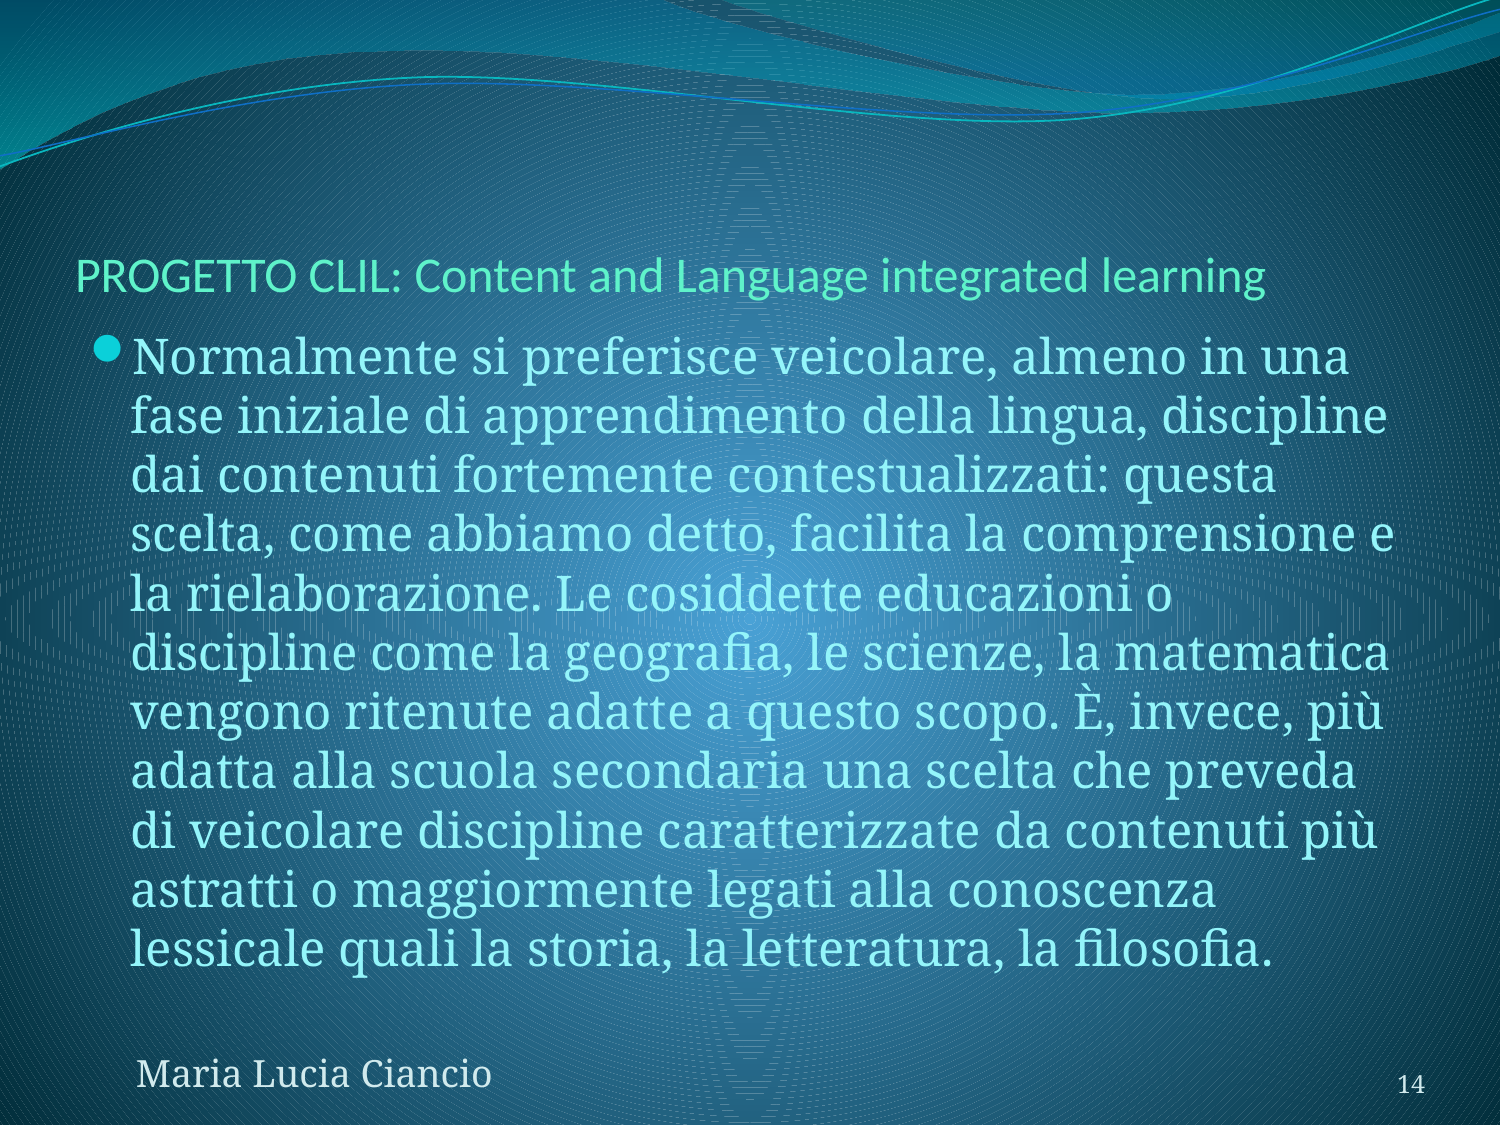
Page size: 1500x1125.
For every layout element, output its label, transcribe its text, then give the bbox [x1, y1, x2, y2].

title PROGETTO CLIL: Content and Language integrated learning [75, 115, 1425, 303]
footer Maria Lucia Ciancio [135, 1035, 686, 1095]
slide_number 14 [1299, 1042, 1425, 1103]
list Normalmente si preferisce veicolare, almeno in una fase iniziale di apprendimento della lingua, discipline dai contenuti fortemente contestualizzati: questa scelta, come abbiamo detto, facilita la comprensione e la rielaborazione. Le cosiddette educazioni o discipline come la geografia, le scienze, la matematica vengono ritenute adatte a questo scopo. È, invece, più adatta alla scuola secondaria una scelta che preveda di veicolare discipline caratterizzate da contenuti più astratti o maggiormente legati alla conoscenza lessicale quali la storia, la letteratura, la filosofia. [75, 317, 1425, 1038]
